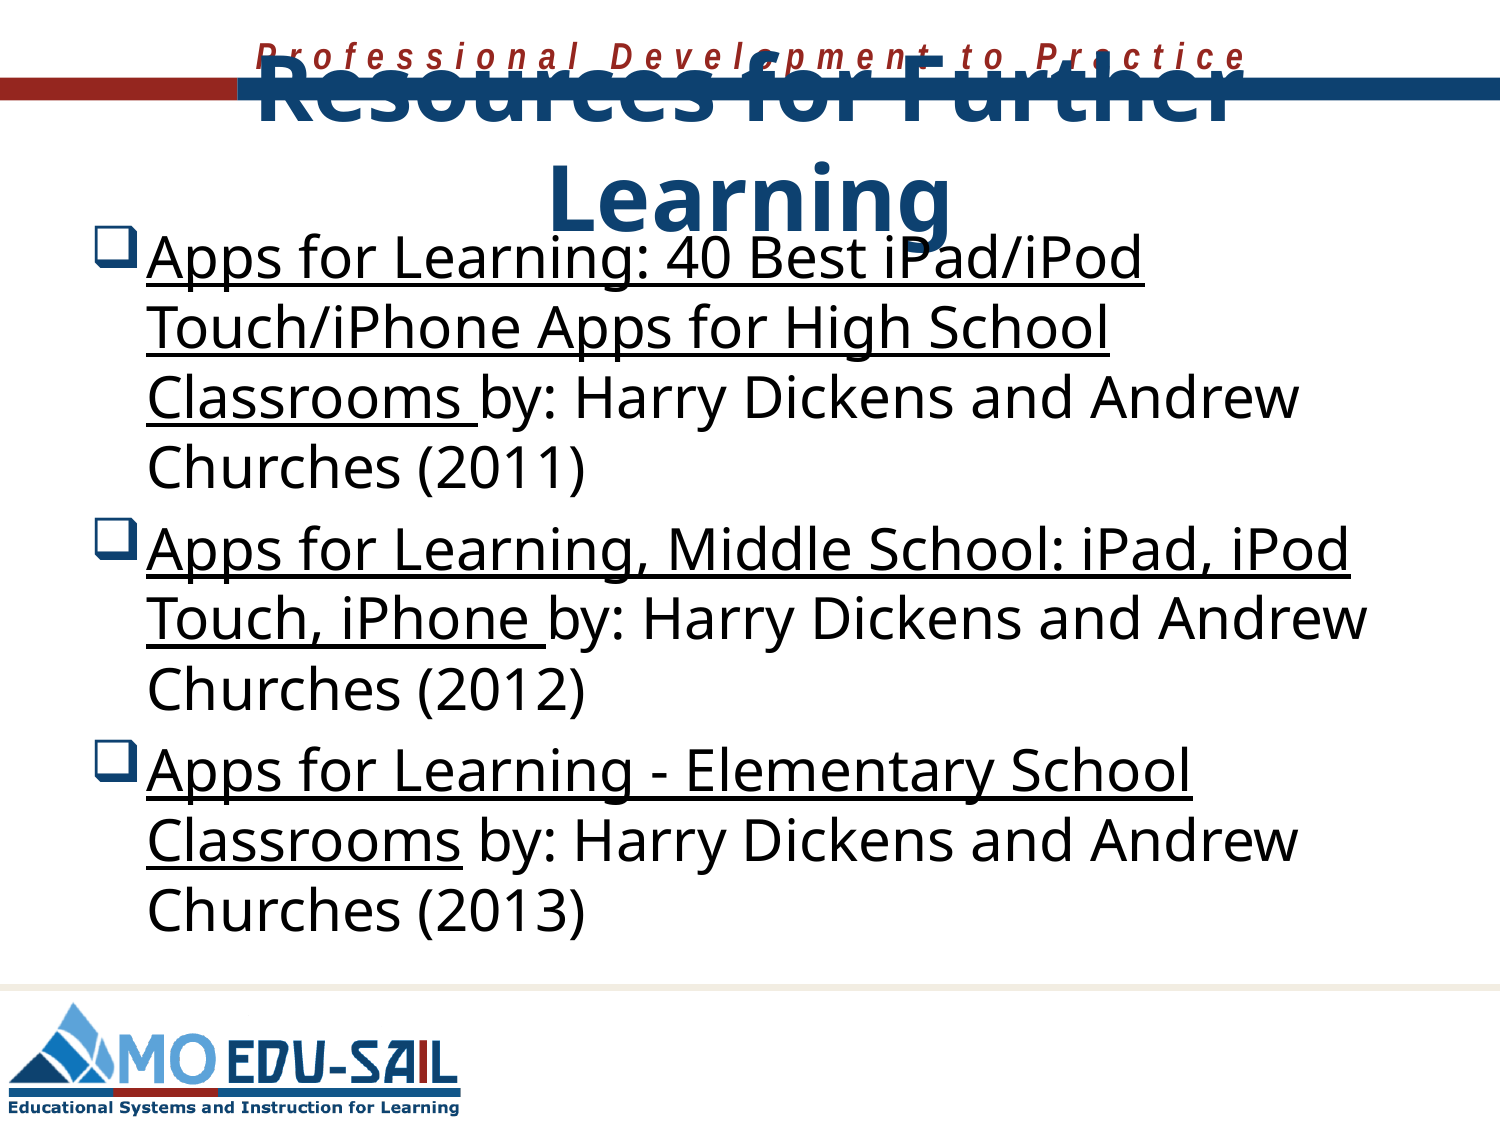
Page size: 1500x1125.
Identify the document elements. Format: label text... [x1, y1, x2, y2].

list Apps for Learning: 40 Best iPad/iPod Touch/iPhone Apps for High School Classrooms by: Harry Dickens and Andrew Churches (2011) Apps for Learning, Middle School: iPad, iPod Touch, iPhone by: Harry Dickens and Andrew Churches (2012) Apps for Learning - Elementary School Classrooms by: Harry Dickens and Andrew Churches (2013) [74, 212, 1426, 1026]
title Resources for Further Learning [74, 49, 1426, 212]
picture [8, 997, 475, 1120]
